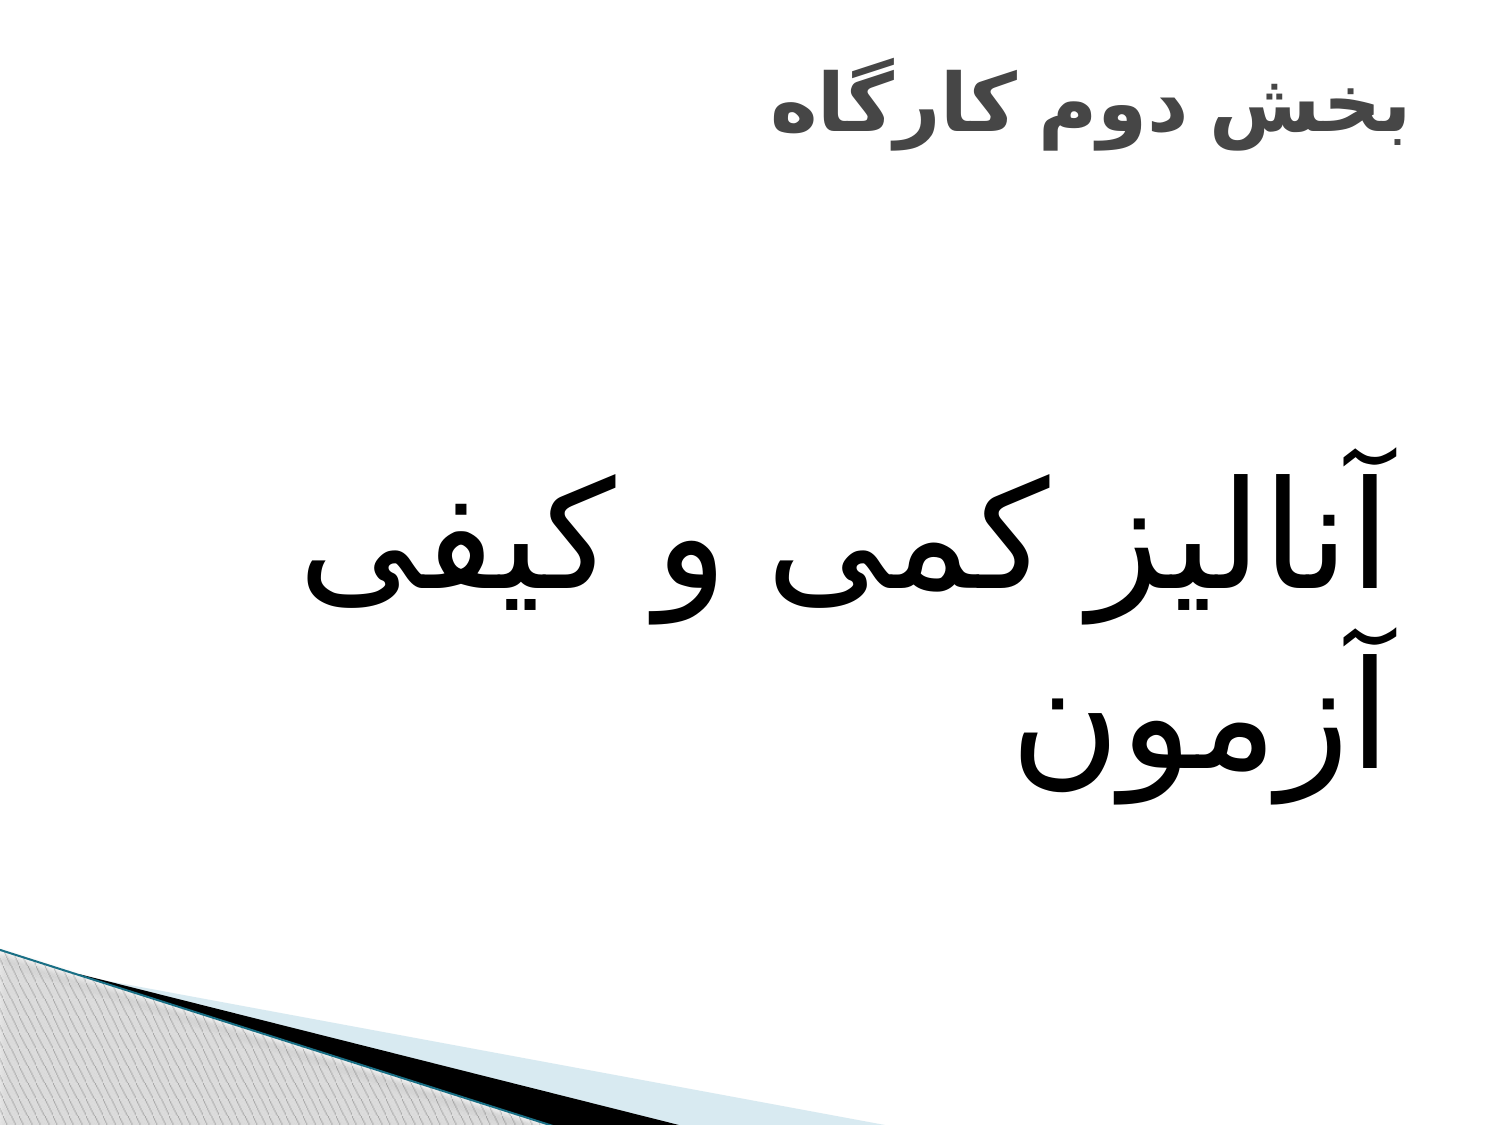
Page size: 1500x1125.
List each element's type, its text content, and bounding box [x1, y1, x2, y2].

list آنالیز کمی و کیفی آزمون [75, 243, 1425, 986]
title بخش دوم کارگاه [76, 42, 1427, 231]
